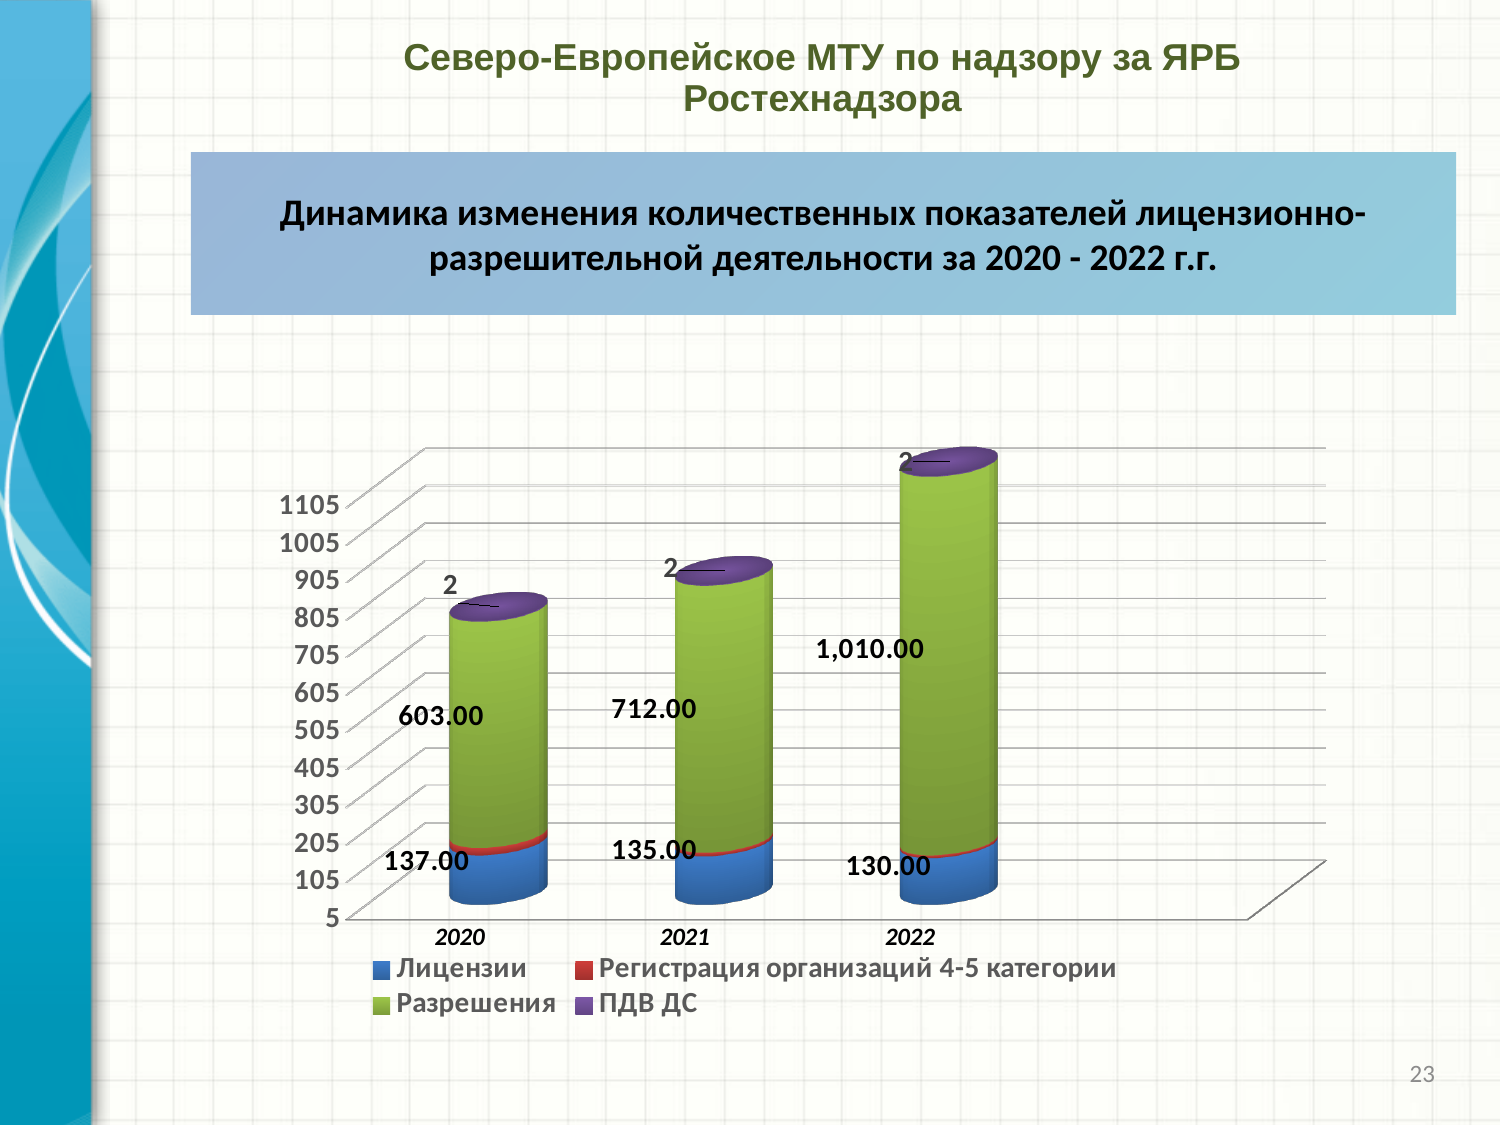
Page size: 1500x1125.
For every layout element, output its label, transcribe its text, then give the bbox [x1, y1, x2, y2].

slide_number 23 [1100, 1042, 1450, 1103]
text_box Северо-Европейское МТУ по надзору за ЯРБ Ростехнадзора [375, 30, 1270, 127]
chart [159, 266, 1332, 1028]
picture [0, 0, 1500, 1125]
text_box Динамика изменения количественных показателей лицензионно-разрешительной деятельности за 2020 - 2022 г.г. [190, 152, 1457, 315]
